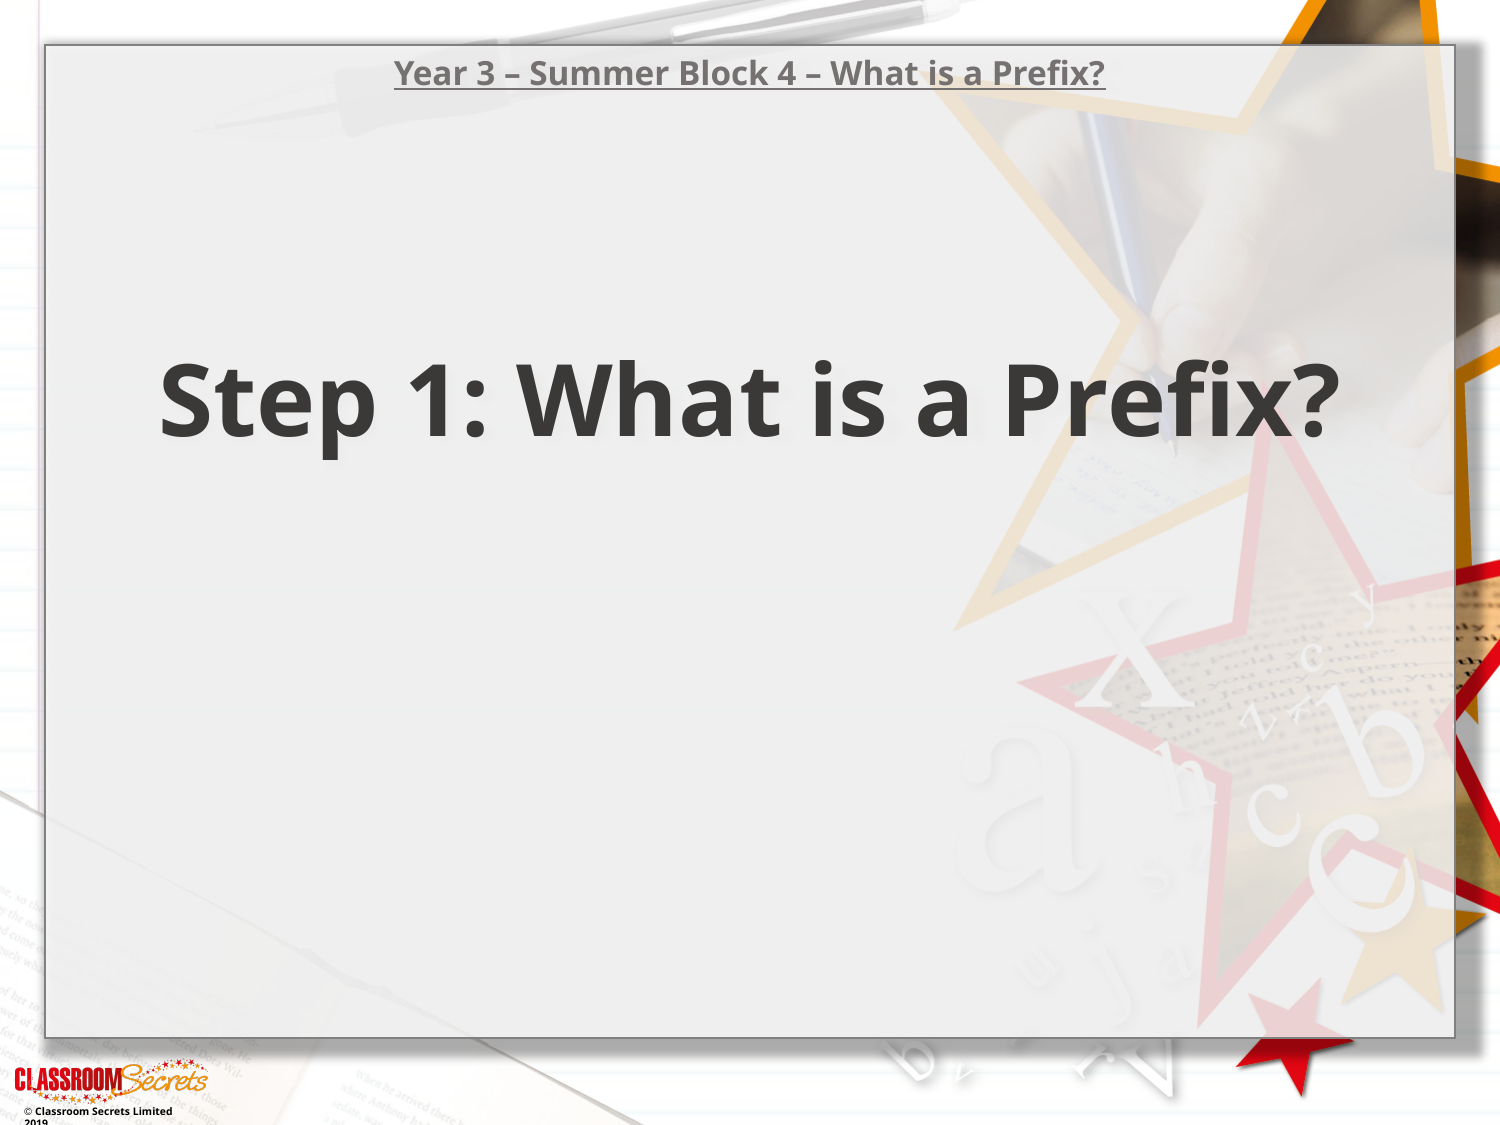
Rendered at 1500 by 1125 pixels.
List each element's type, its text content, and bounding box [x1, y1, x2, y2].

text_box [9, 1058, 213, 1125]
picture [0, 0, 1500, 1125]
text_box Year 3 – Summer Block 4 – What is a Prefix? Step 1: What is a Prefix? [44, 44, 1456, 1039]
